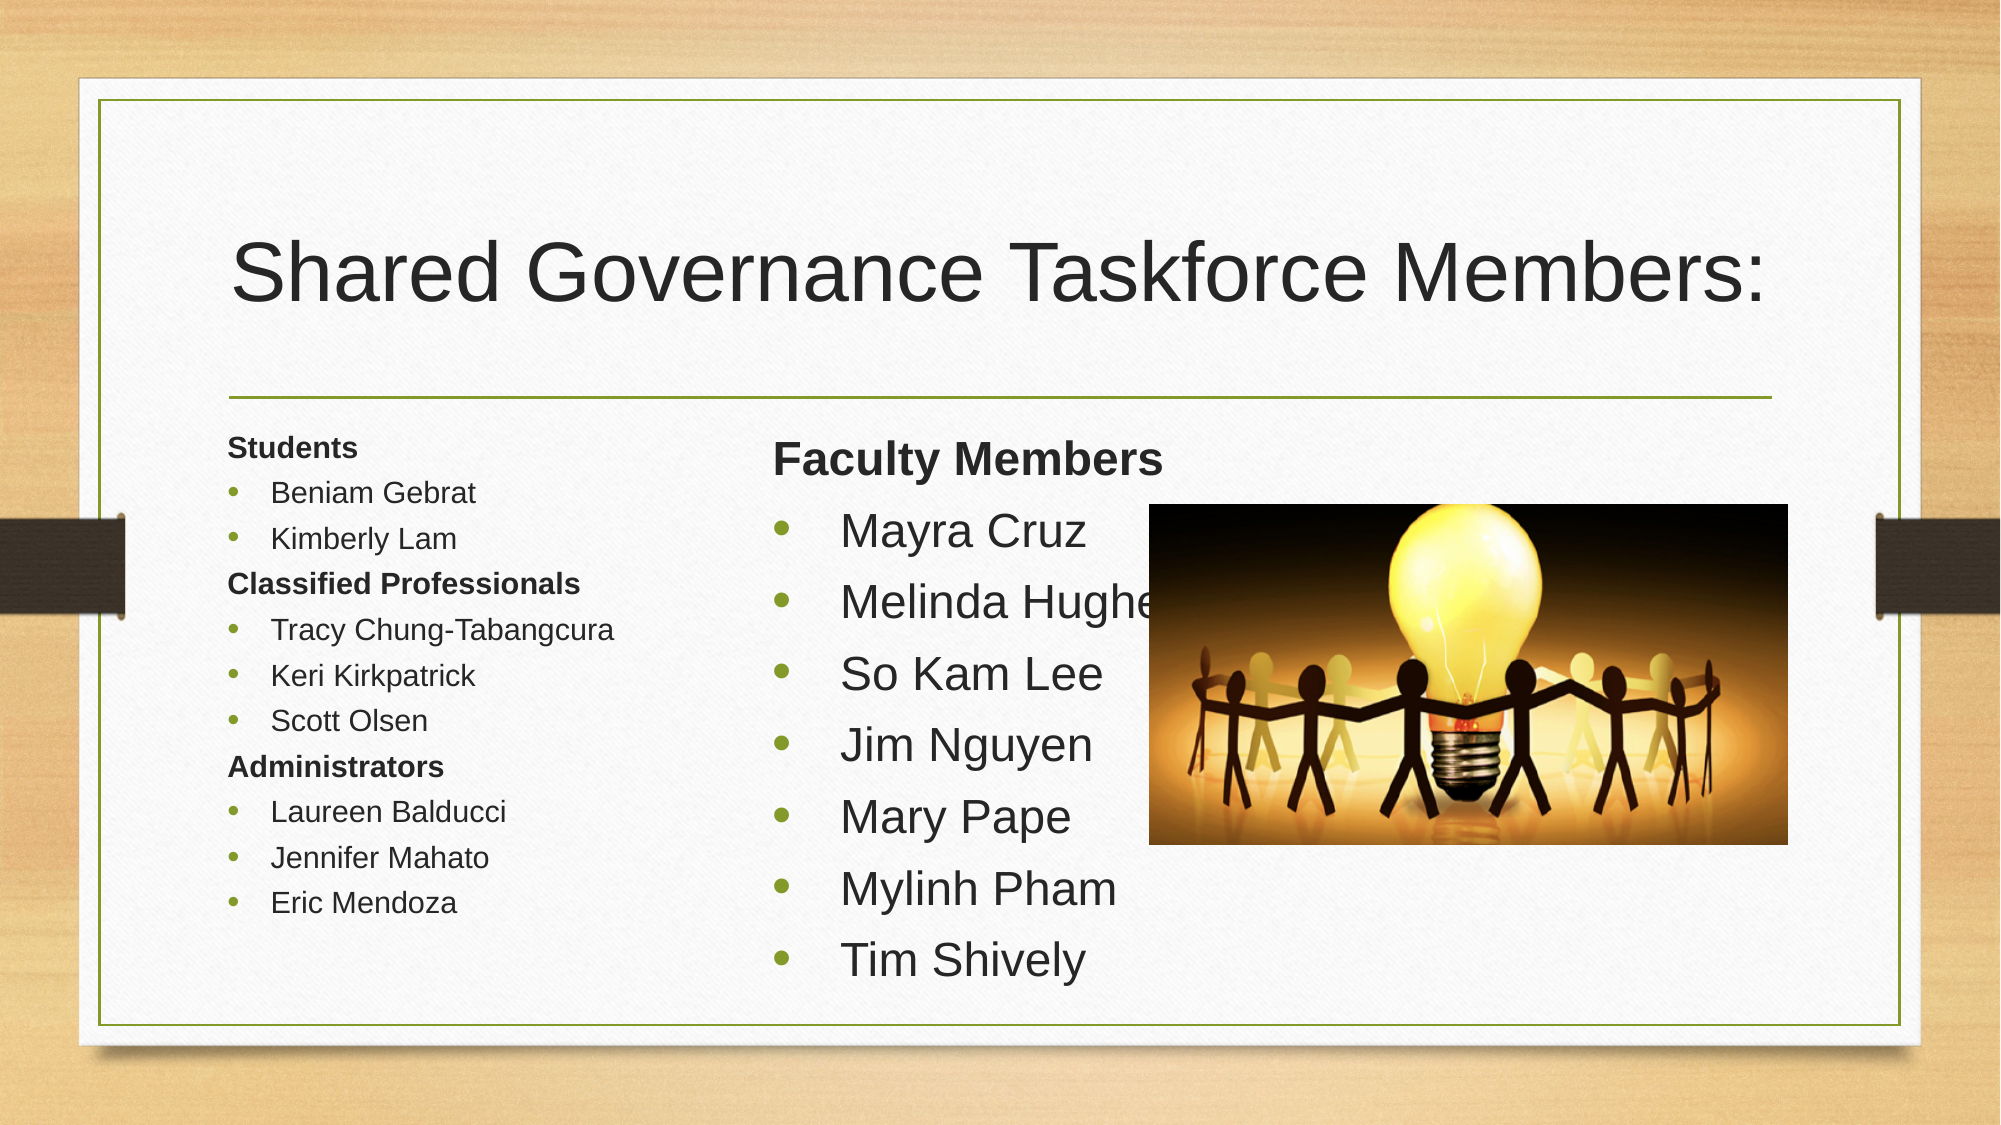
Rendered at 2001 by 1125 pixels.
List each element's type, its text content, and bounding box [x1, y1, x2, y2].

title Shared Governance Taskforce Members: [212, 161, 1788, 375]
picture [0, 0, 2001, 1125]
list Faculty Members Mayra Cruz Melinda Hughes So Kam Lee Jim Nguyen Mary Pape Mylinh Pham Tim Shively [757, 420, 1788, 1003]
list Students Beniam Gebrat Kimberly Lam Classified Professionals Tracy Chung-Tabangcura Keri Kirkpatrick Scott Olsen Administrators Laureen Balducci Jennifer Mahato Eric Mendoza [212, 420, 757, 963]
